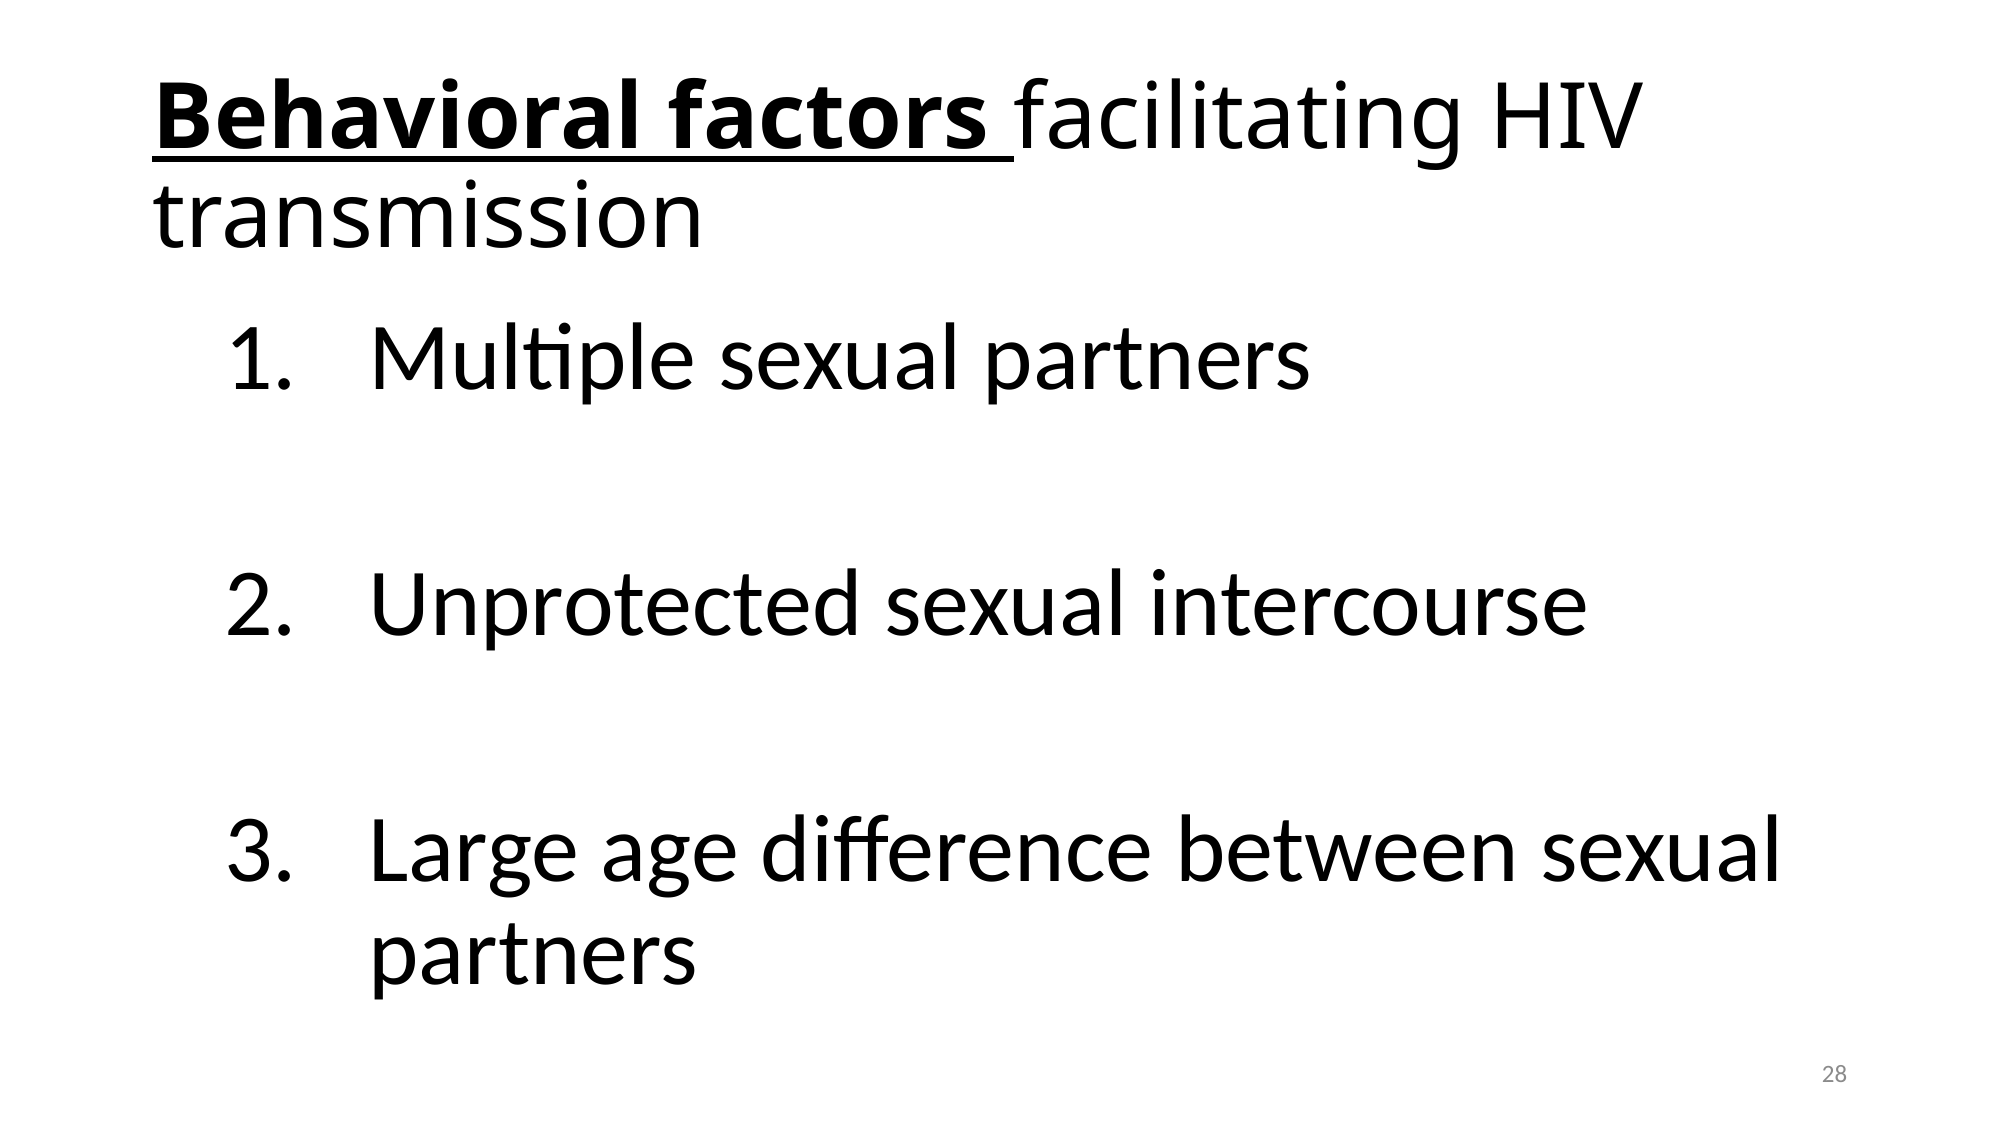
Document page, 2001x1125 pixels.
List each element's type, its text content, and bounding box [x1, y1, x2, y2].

title Behavioral factors facilitating HIV transmission [137, 59, 1863, 278]
list Multiple sexual partners Unprotected sexual intercourse Large age difference between sexual partners [137, 299, 1863, 1014]
slide_number 28 [1412, 1042, 1863, 1103]
